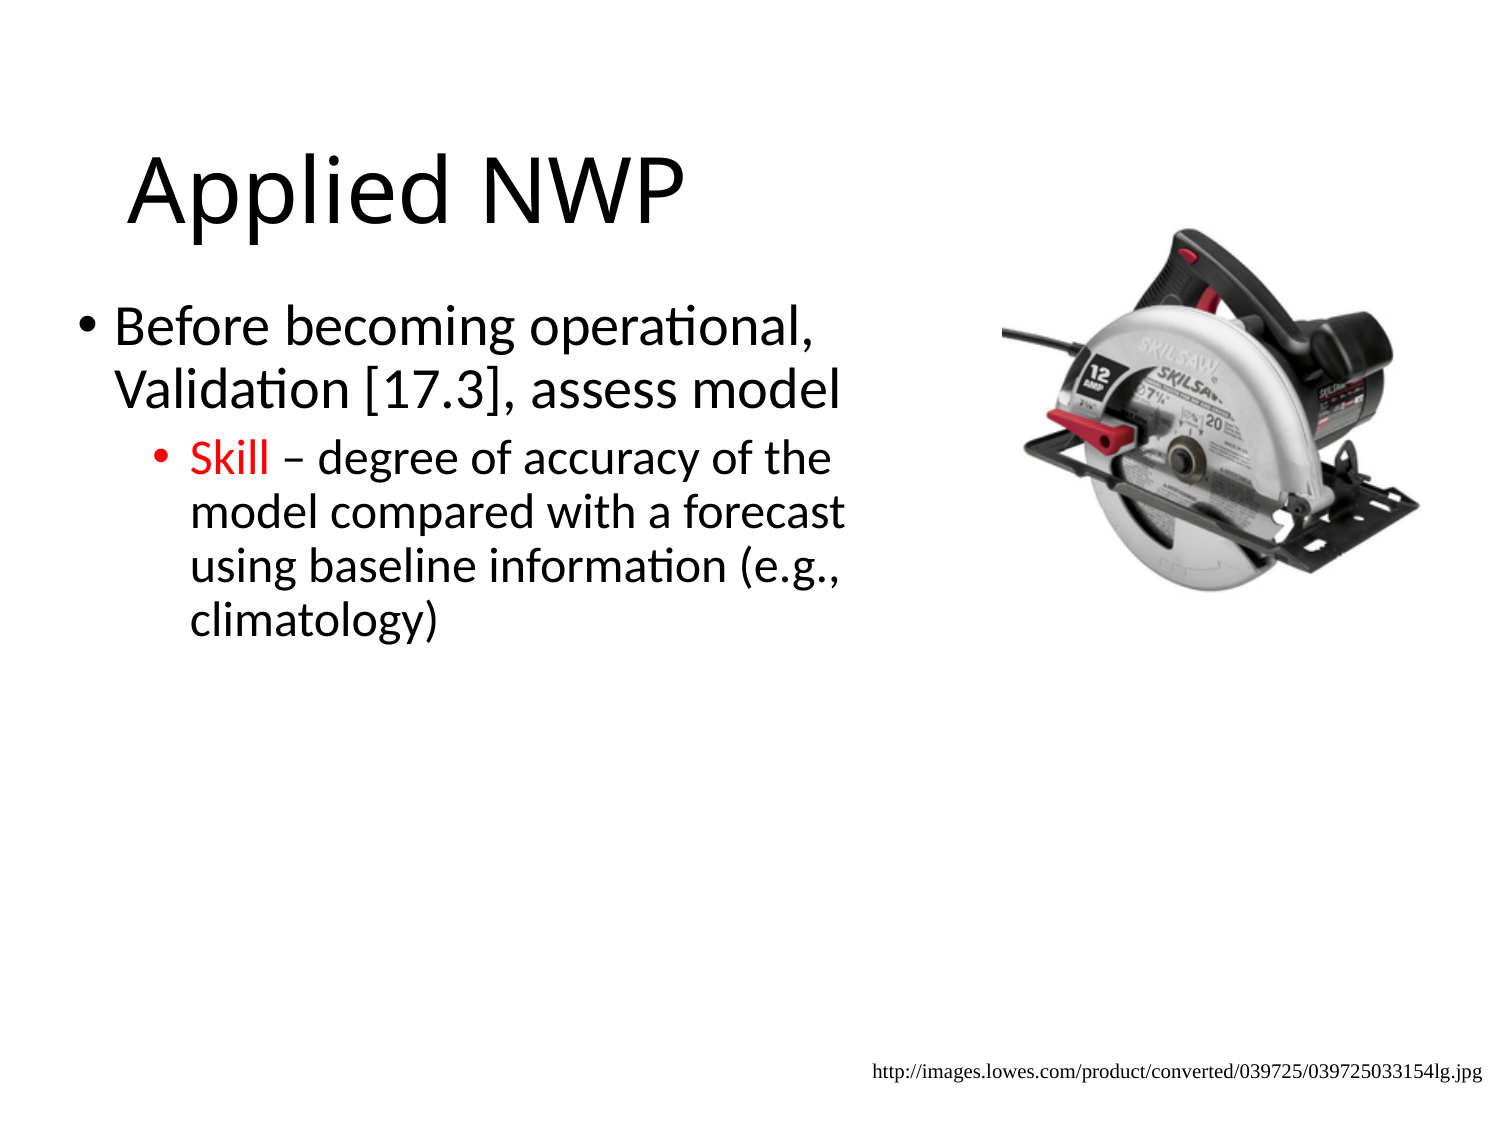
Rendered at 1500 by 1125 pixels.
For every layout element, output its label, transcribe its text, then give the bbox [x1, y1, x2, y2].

list Before becoming operational, Validation [17.3], assess model Skill – degree of accuracy of the model compared with a forecast using baseline information (e.g., climatology) [62, 287, 913, 1038]
title Applied NWP [112, 99, 1388, 288]
picture [1002, 199, 1434, 632]
text_box http://images.lowes.com/product/converted/039725/039725033154lg.jpg [857, 1050, 1498, 1090]
